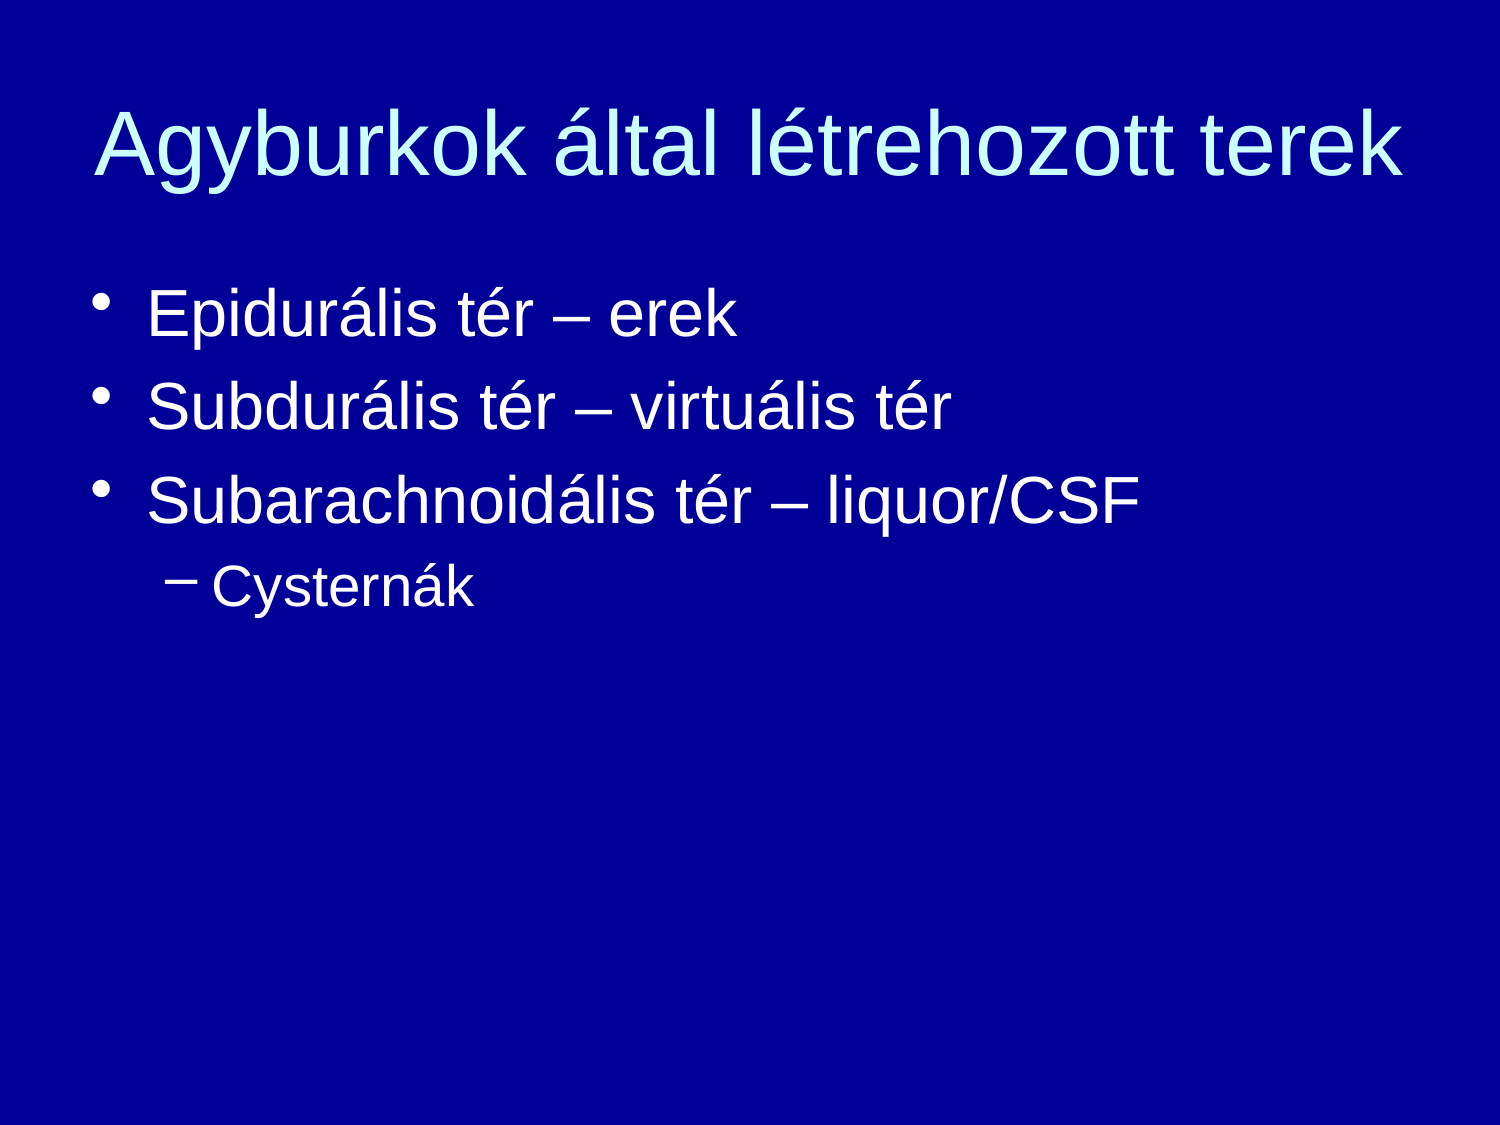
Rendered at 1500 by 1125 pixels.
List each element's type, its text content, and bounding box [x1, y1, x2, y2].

title Agyburkok által létrehozott terek [75, 45, 1425, 233]
list Epidurális tér – erek Subdurális tér – virtuális tér Subarachnoidális tér – liquor/CSF Cysternák [75, 262, 1425, 1005]
